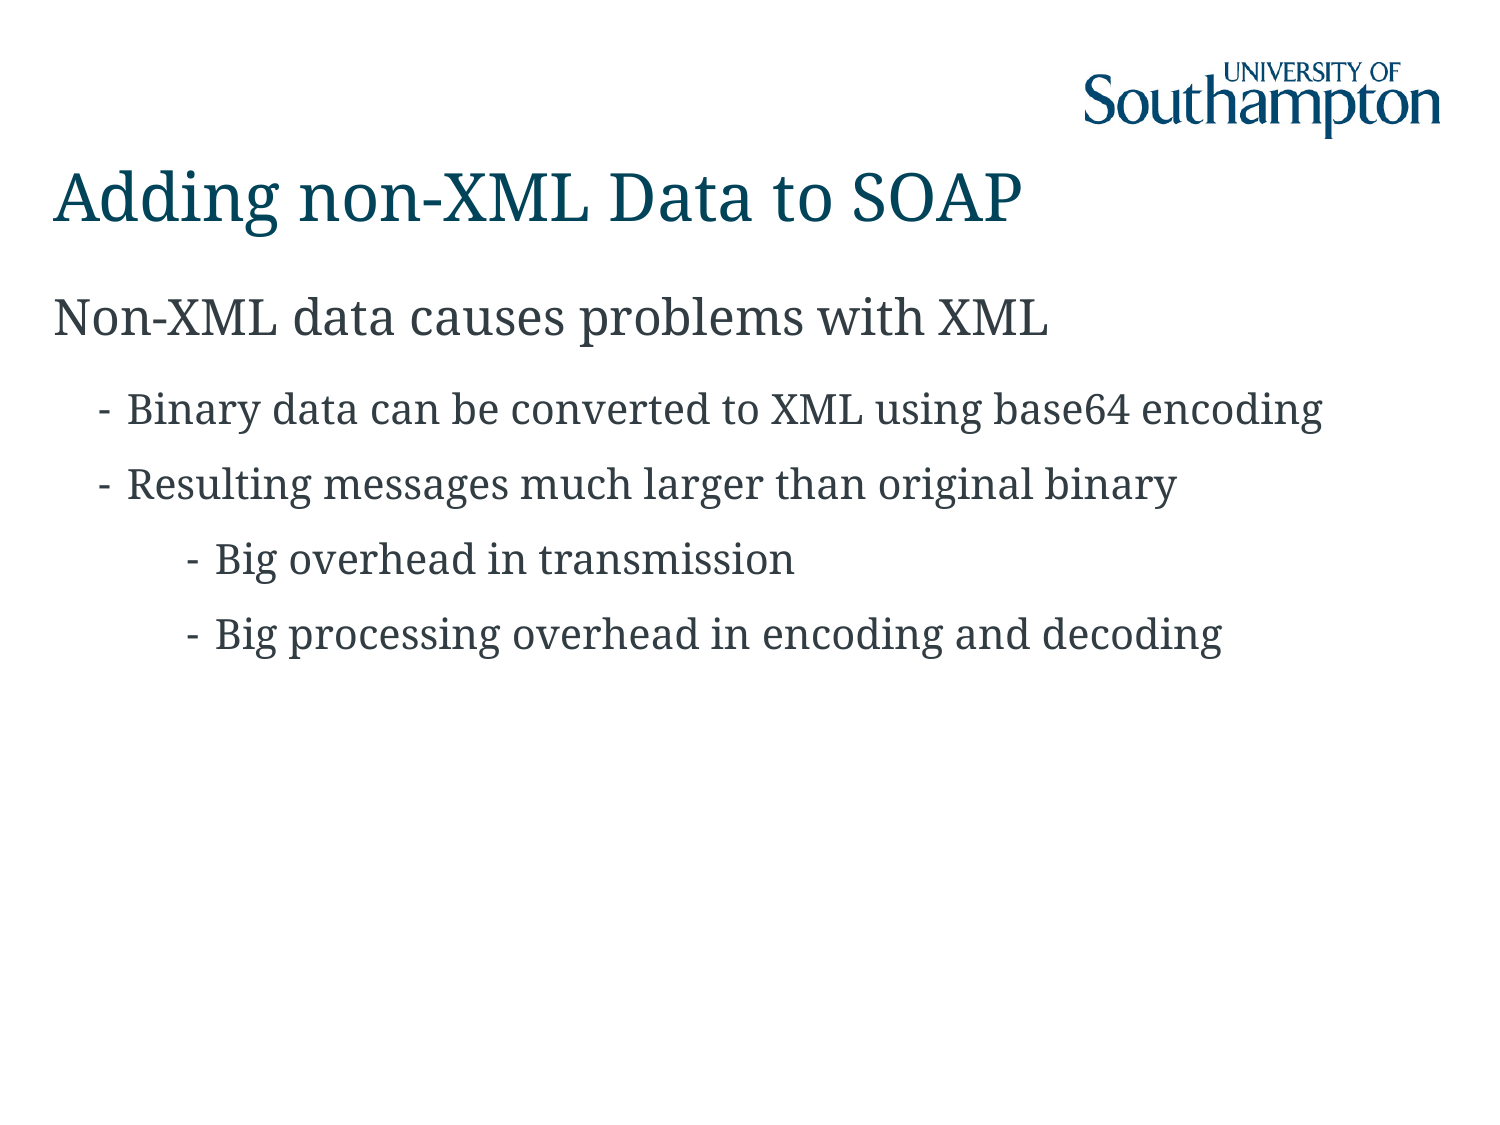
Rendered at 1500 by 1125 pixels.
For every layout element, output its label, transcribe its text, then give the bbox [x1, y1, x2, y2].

picture [1085, 62, 1440, 139]
title Adding non-XML Data to SOAP [52, 147, 1448, 255]
list Non-XML data causes problems with XML Binary data can be converted to XML using base64 encoding Resulting messages much larger than original binary Big overhead in transmission Big processing overhead in encoding and decoding [52, 277, 1448, 1011]
